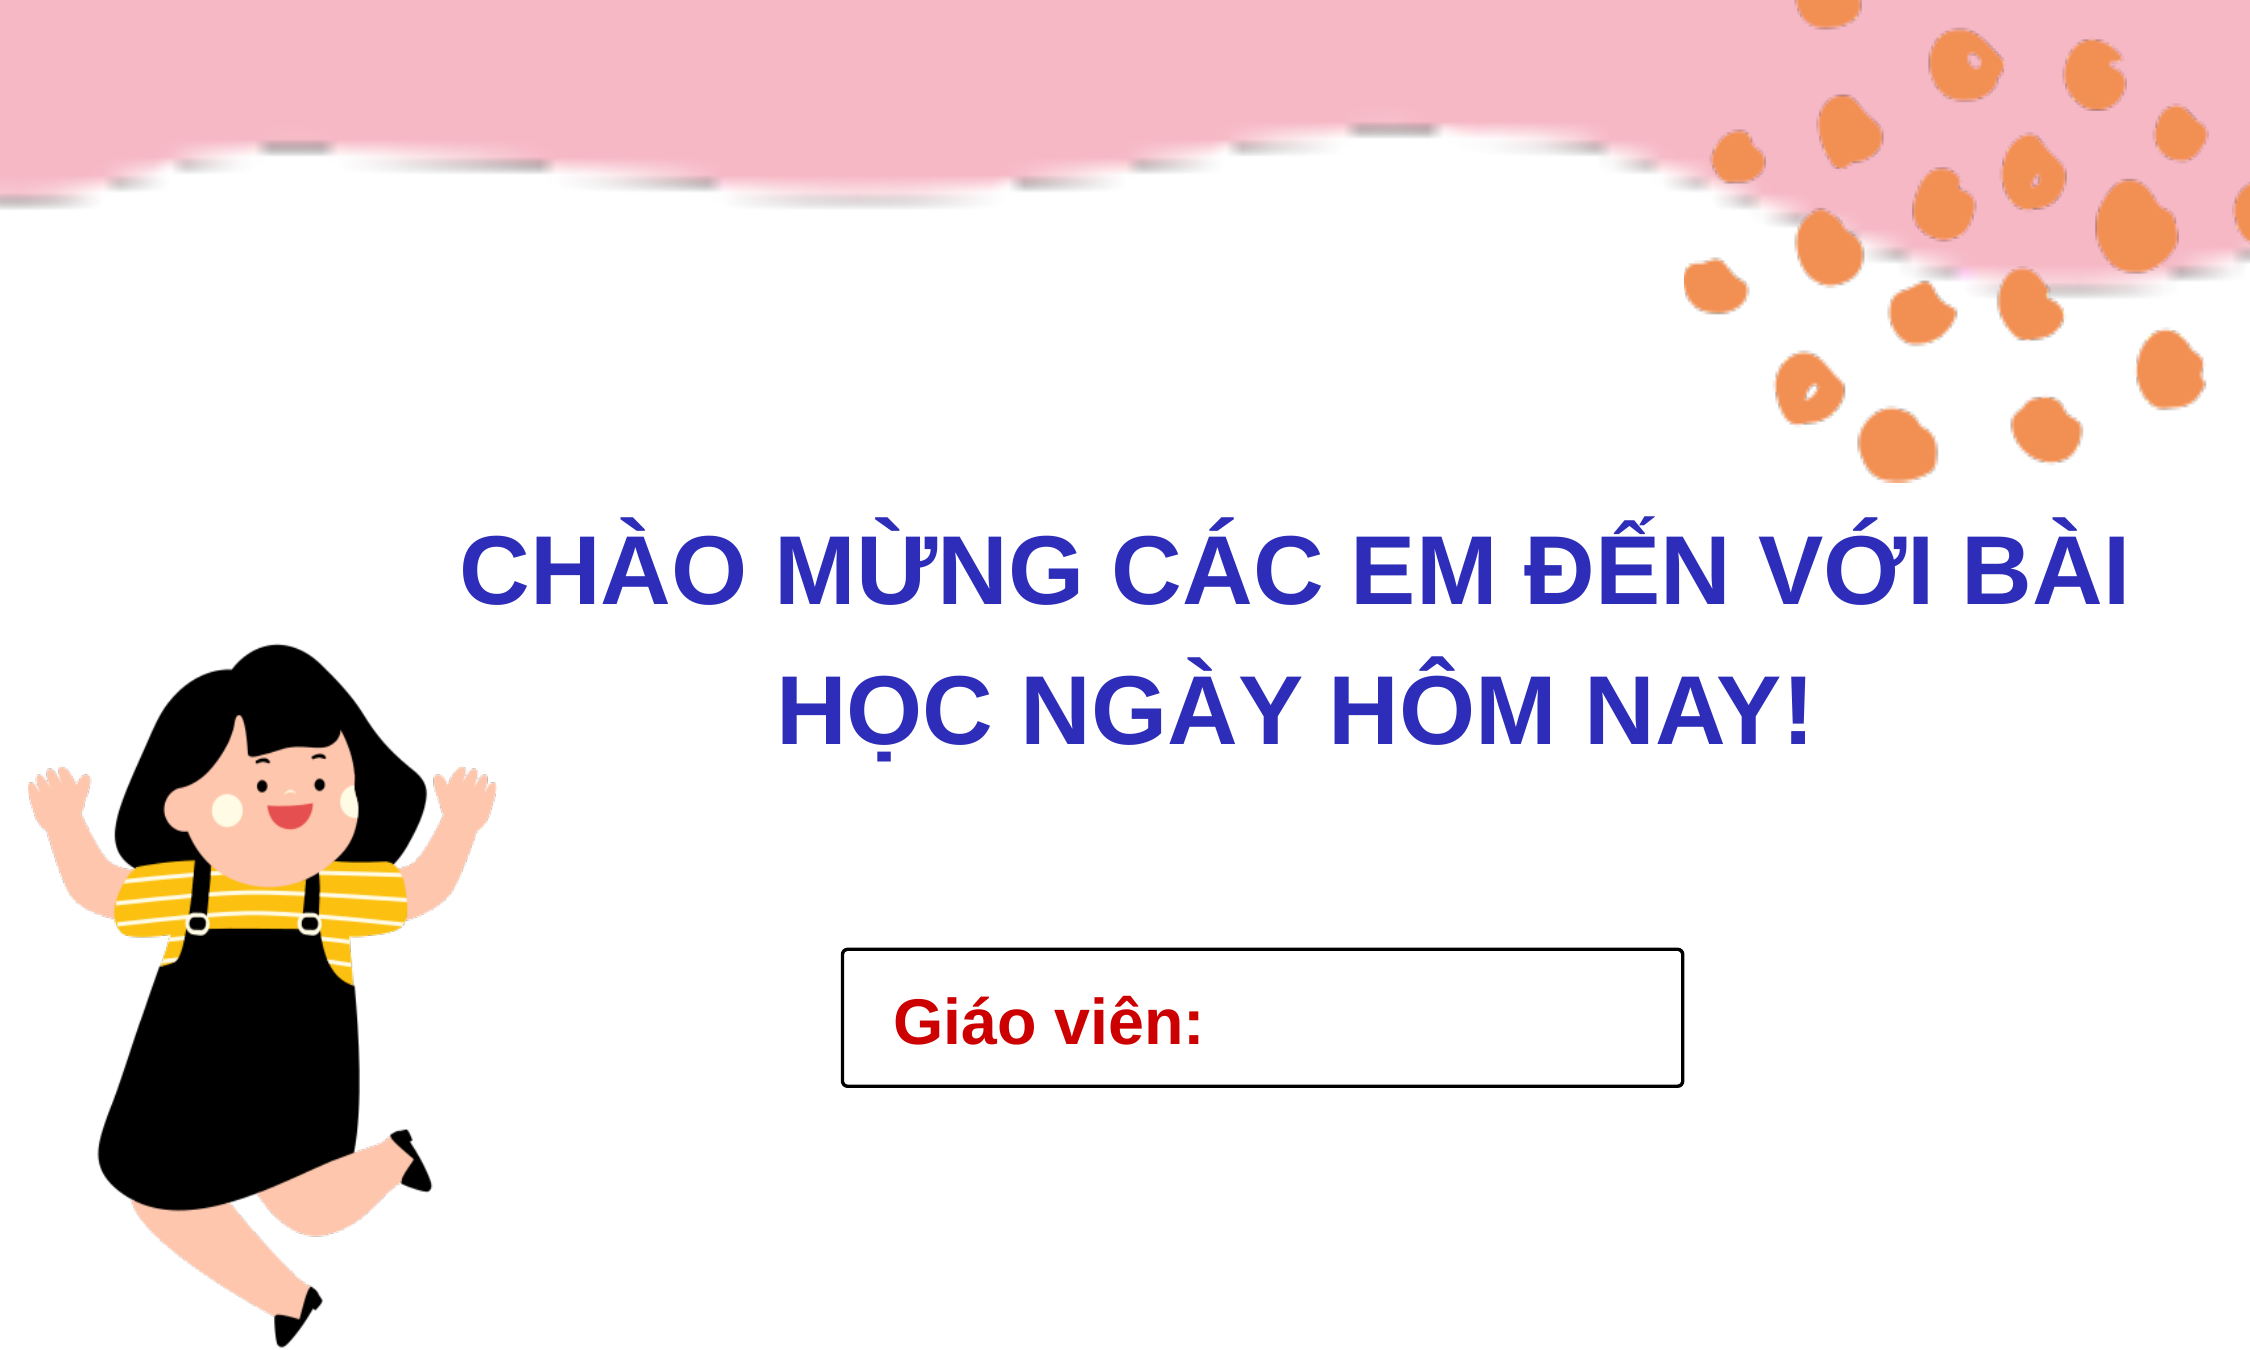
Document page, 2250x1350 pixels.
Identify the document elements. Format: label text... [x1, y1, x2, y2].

picture [27, 641, 498, 1349]
text_box CHÀO MỪNG CÁC EM ĐẾN VỚI BÀI HỌC NGÀY HÔM NAY! [1499, 483, 2143, 764]
text_box CHÀO MỪNG CÁC EM ĐẾN VỚI BÀI HỌC NGÀY HÔM NAY! [450, 483, 751, 764]
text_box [840, 947, 1685, 1089]
picture [0, 0, 2250, 1191]
